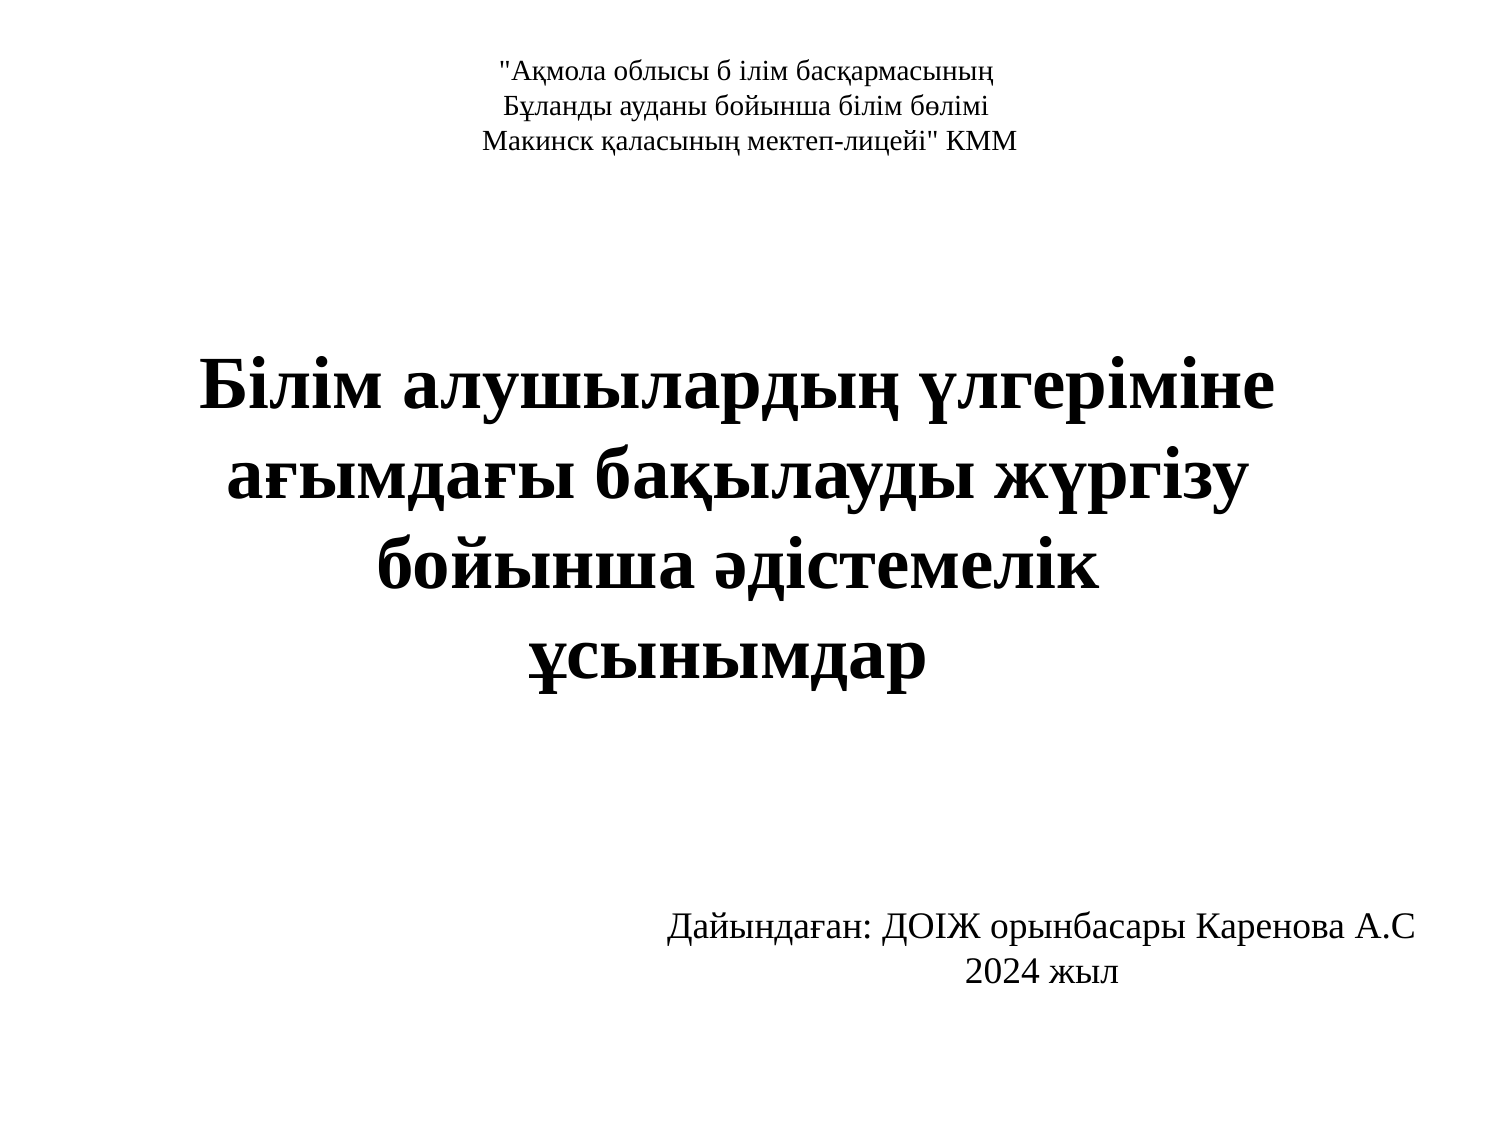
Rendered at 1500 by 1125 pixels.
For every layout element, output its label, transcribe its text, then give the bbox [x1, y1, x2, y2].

text_box Білім алушылардың үлгеріміне ағымдағы бақылауды жүргізу бойынша әдістемелік ұсынымдар [182, 326, 1294, 701]
text_box "Ақмола облысы б ілім басқармасының Бұланды ауданы бойынша білім бөлімі Макинск қаласының мектеп-лицейі" КММ [466, 43, 1033, 164]
text_box Дайындаған: ДОІЖ орынбасары Каренова А.С 2024 жыл [652, 893, 1432, 998]
